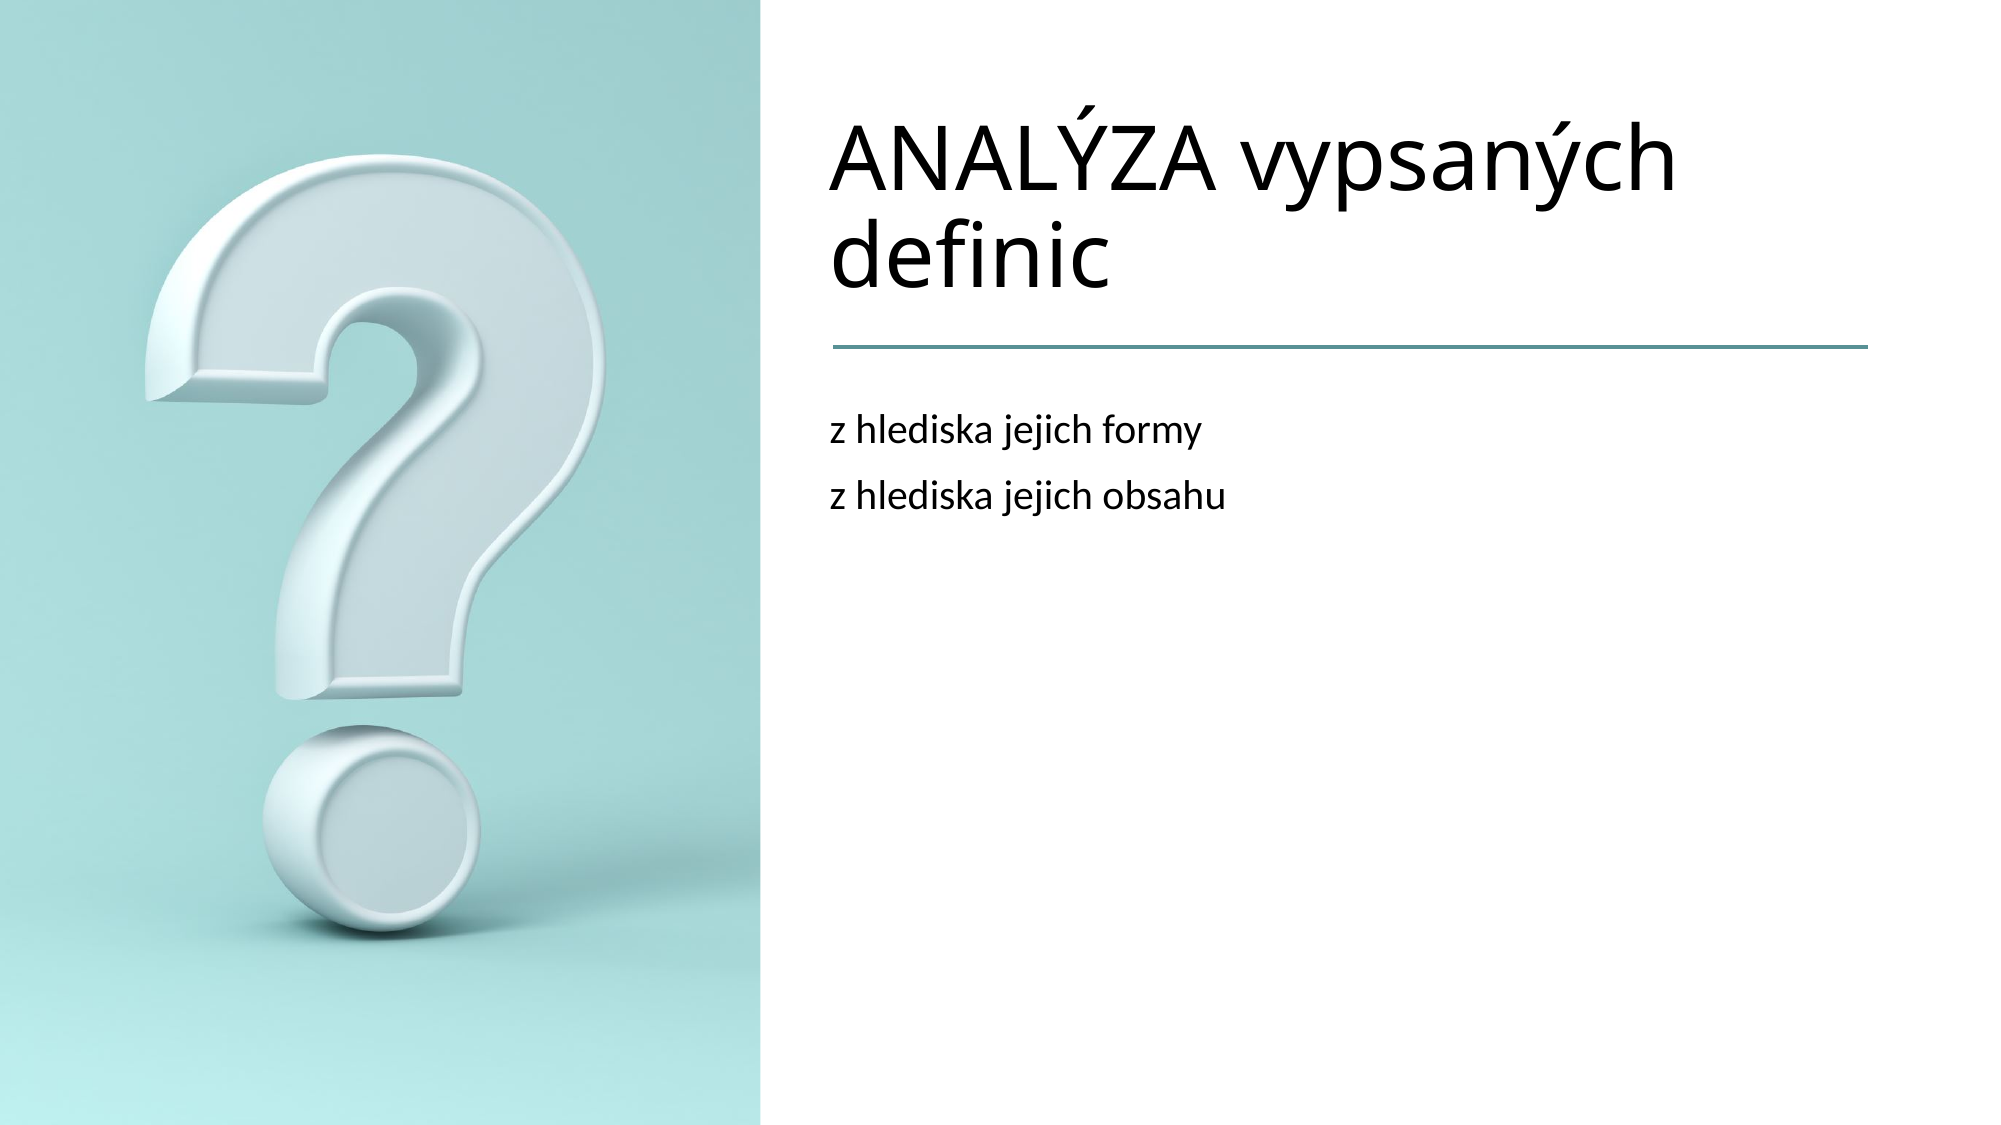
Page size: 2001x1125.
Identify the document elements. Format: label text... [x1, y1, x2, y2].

list z hlediska jejich formy z hlediska jejich obsahu [814, 399, 1895, 1021]
picture [0, 0, 761, 1125]
title ANALÝZA vypsaných definic [814, 103, 1895, 315]
